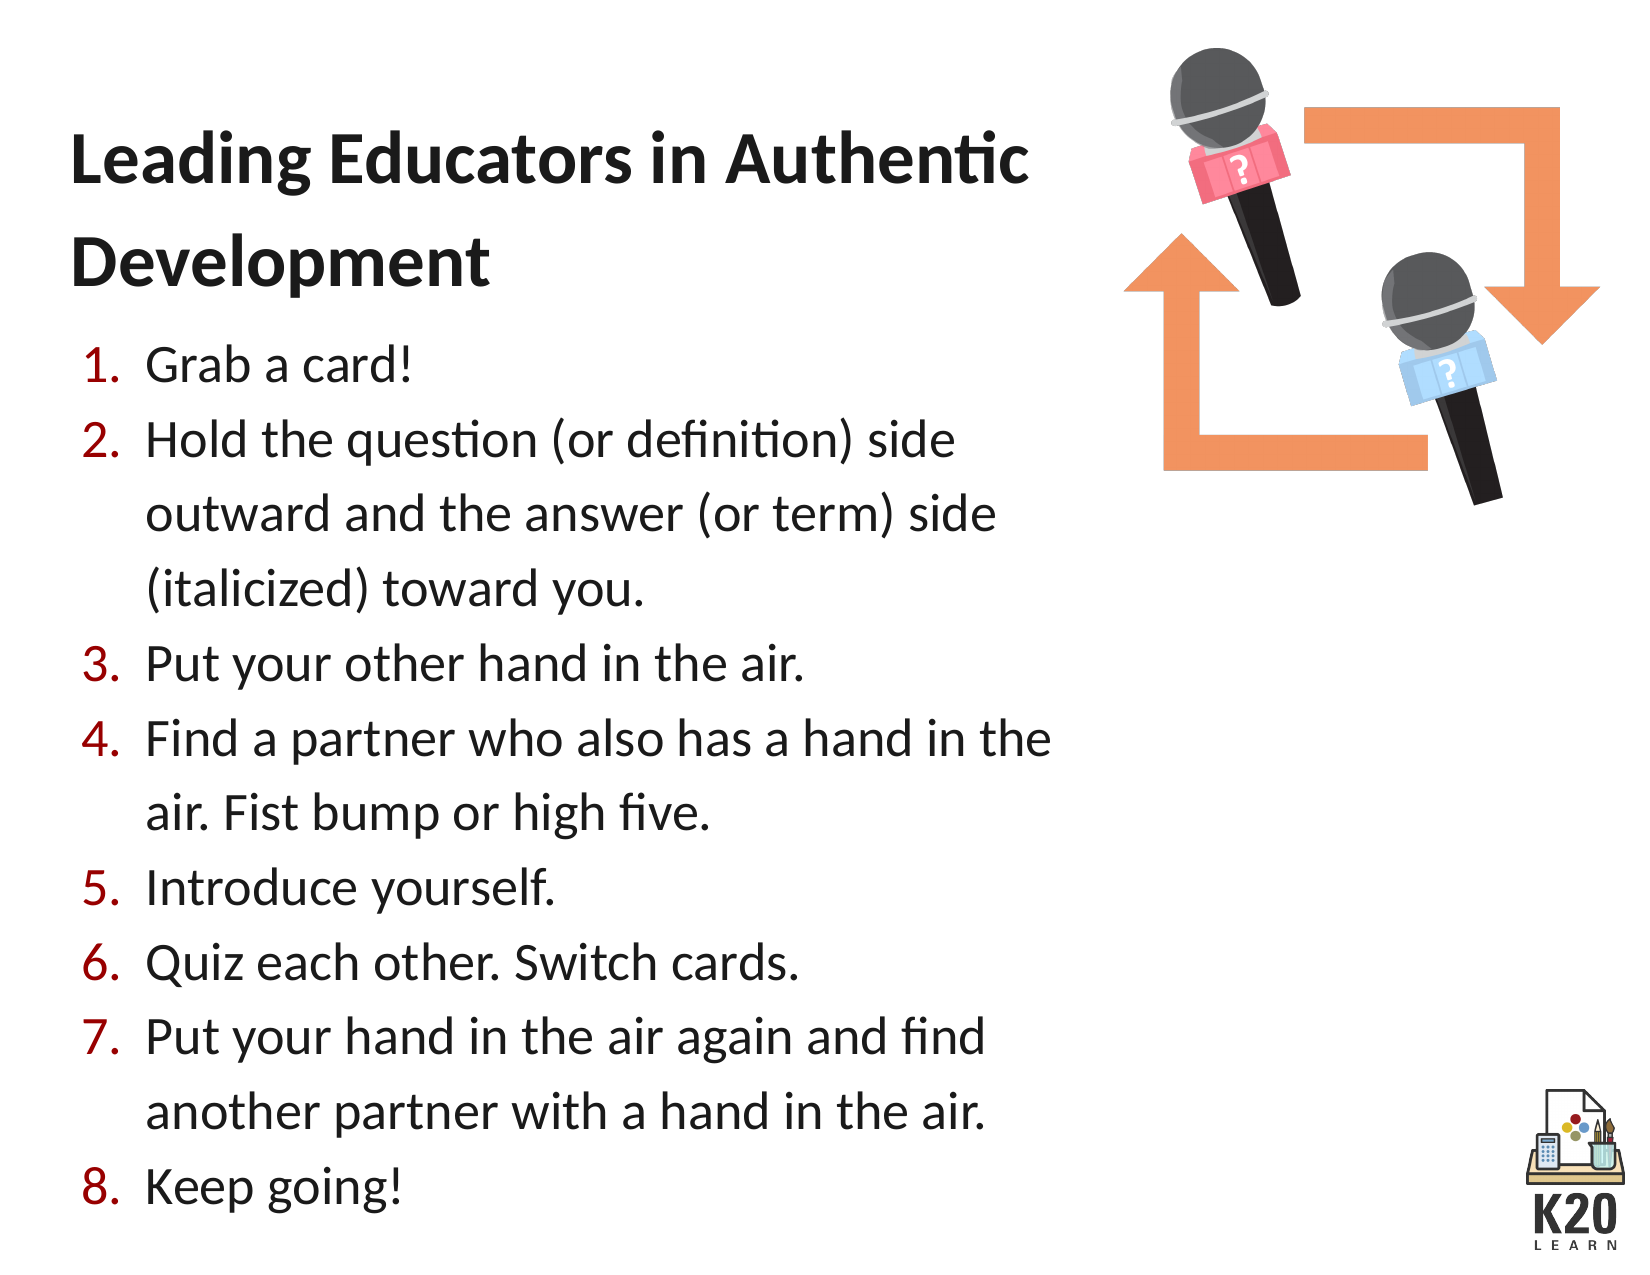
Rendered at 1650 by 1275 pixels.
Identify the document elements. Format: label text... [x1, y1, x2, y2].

picture [1104, 24, 1626, 546]
picture [1526, 1089, 1626, 1251]
subtitle Leading Educators in Authentic Development Grab a card! Hold the question (or definition) side outward and the answer (or term) side (italicized) toward you. Put your other hand in the air. Find a partner who also has a hand in the air. Fist bump or high five. Introduce yourself. Quiz each other. Switch cards. Put your hand in the air again and find another partner with a hand in the air. Keep going! [52, 76, 1076, 1236]
